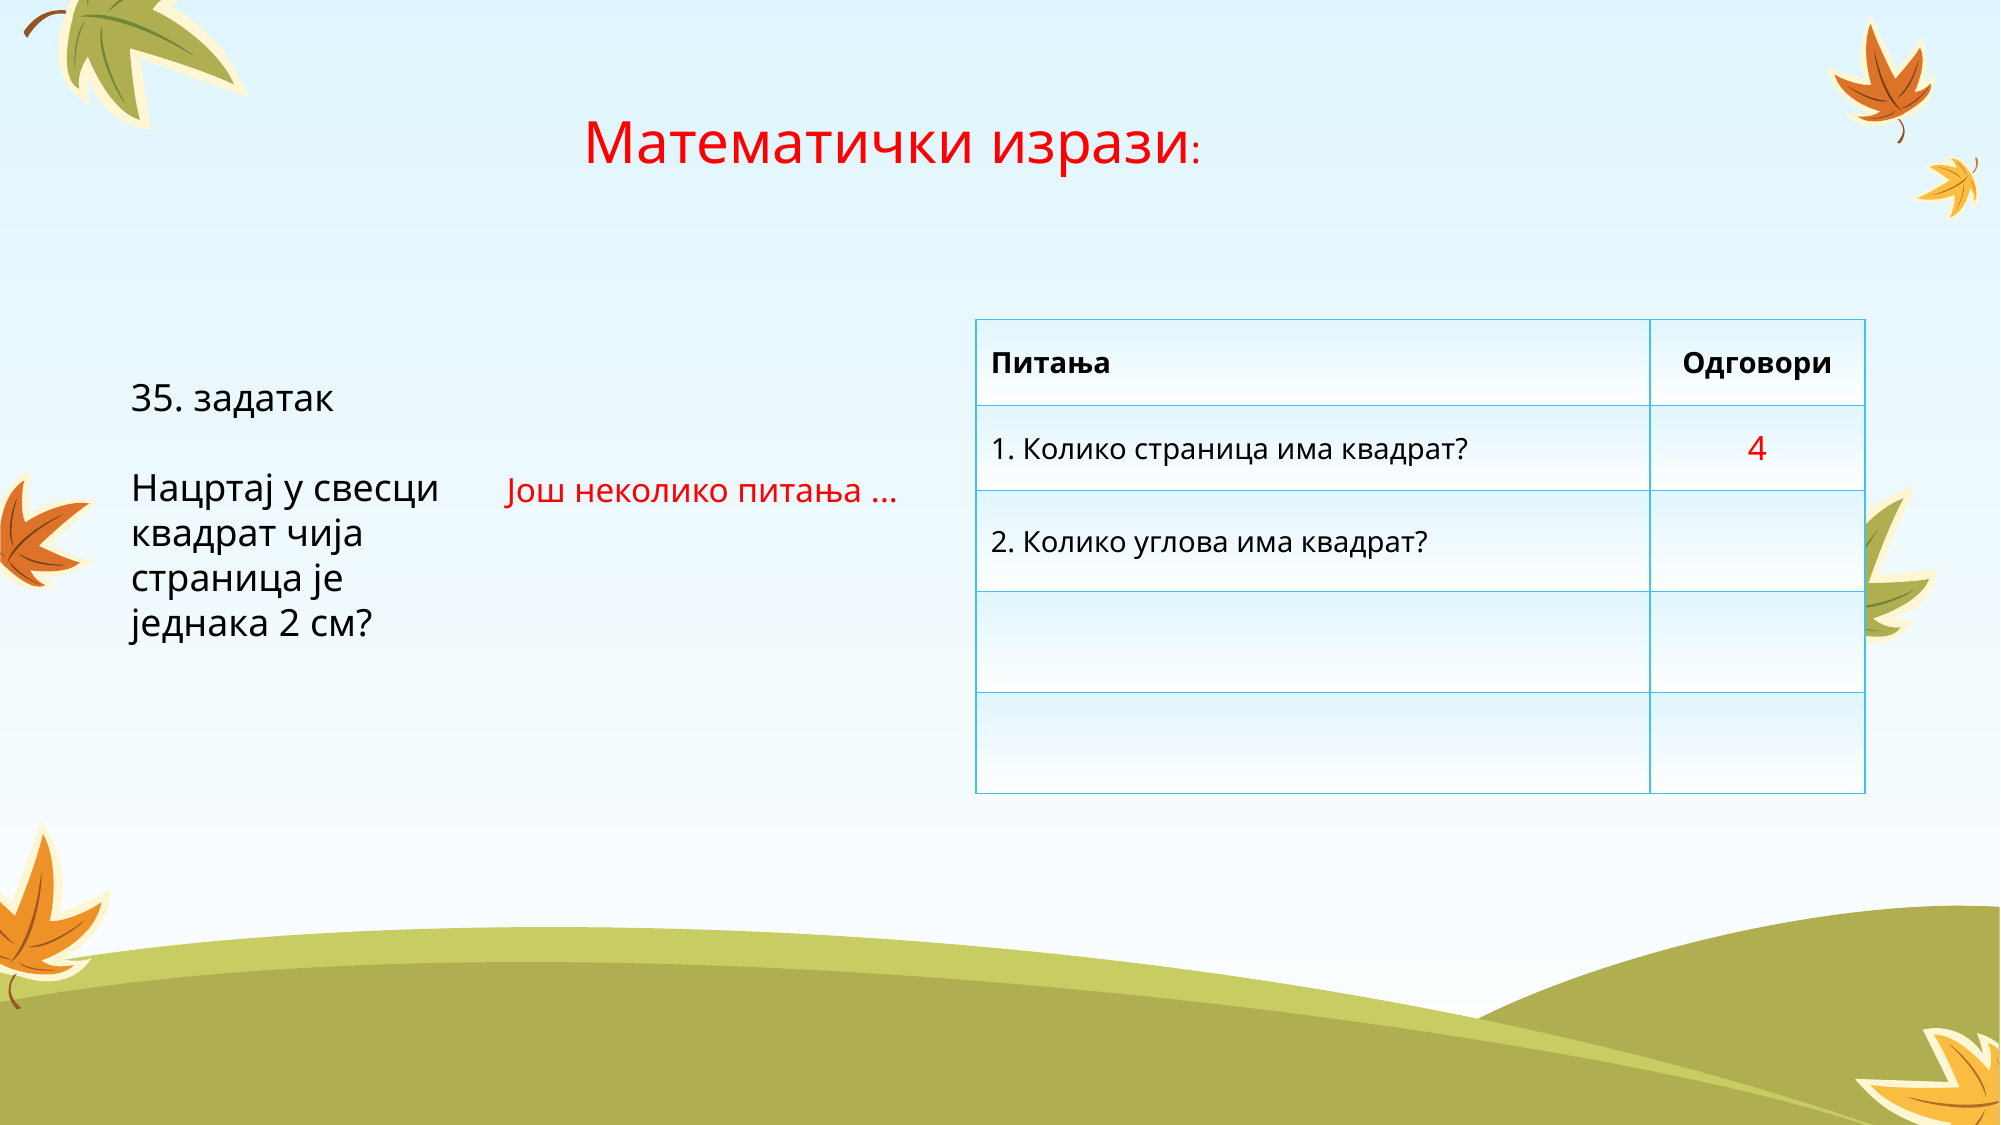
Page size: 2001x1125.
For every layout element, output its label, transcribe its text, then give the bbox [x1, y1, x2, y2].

text_box 35. задатак Нацртај у свесци квадрат чија страница је једнака 2 см? [115, 321, 492, 742]
table_cell [1651, 693, 1864, 793]
table_cell [977, 592, 1649, 692]
table_cell 2. Колико углова има квадрат? [977, 491, 1649, 591]
table_cell [1651, 592, 1864, 692]
table_cell [977, 693, 1649, 793]
table_cell [1651, 491, 1864, 591]
table_header Одговори [1651, 320, 1864, 405]
table_cell 4 [1651, 406, 1864, 490]
table_cell 1. Колико страница има квадрат? [977, 406, 1649, 490]
text_box Још неколико питања ... [492, 462, 1000, 517]
table_header Питања [977, 320, 1649, 405]
text_box Математички изрази: [569, 98, 1316, 183]
